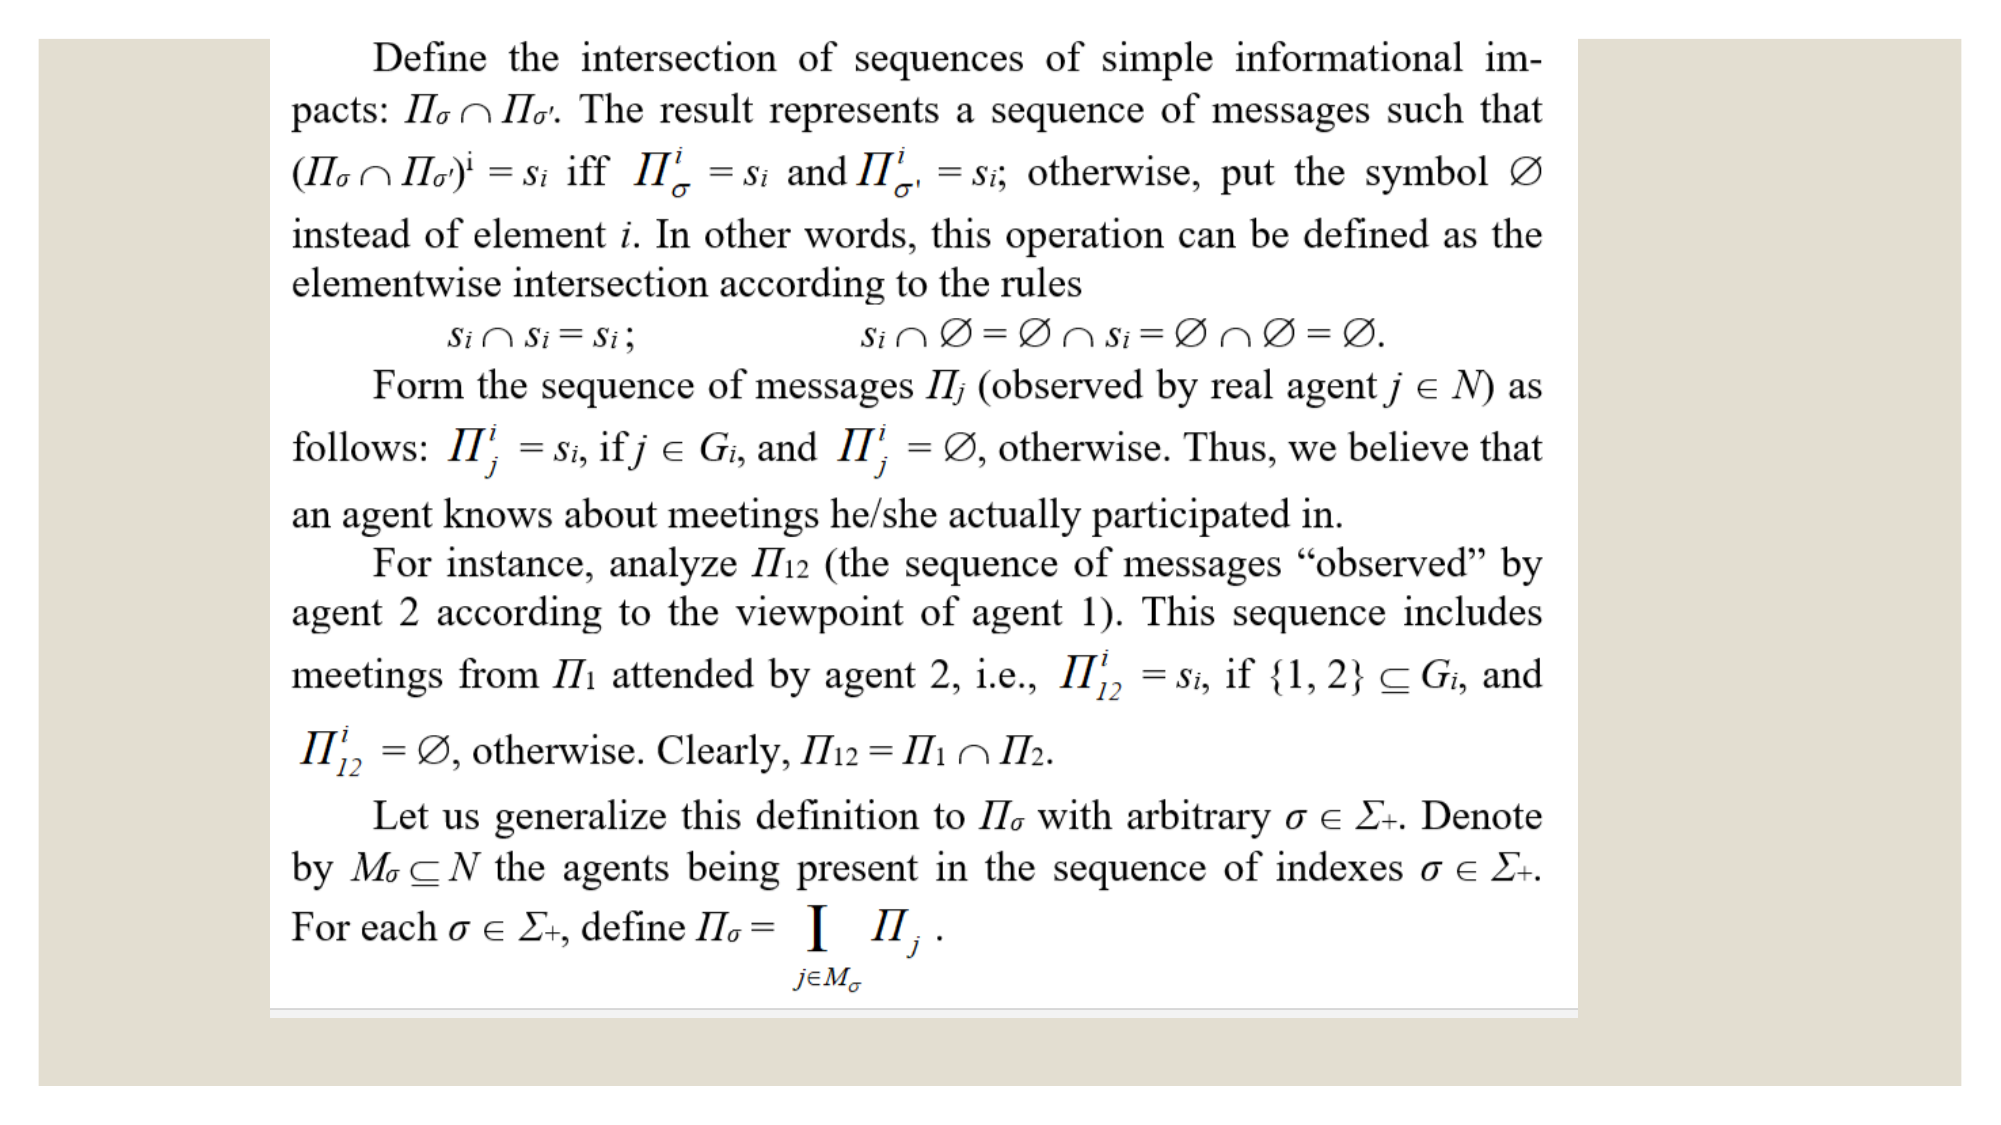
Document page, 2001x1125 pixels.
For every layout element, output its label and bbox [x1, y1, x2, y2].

picture [269, 29, 1578, 1018]
